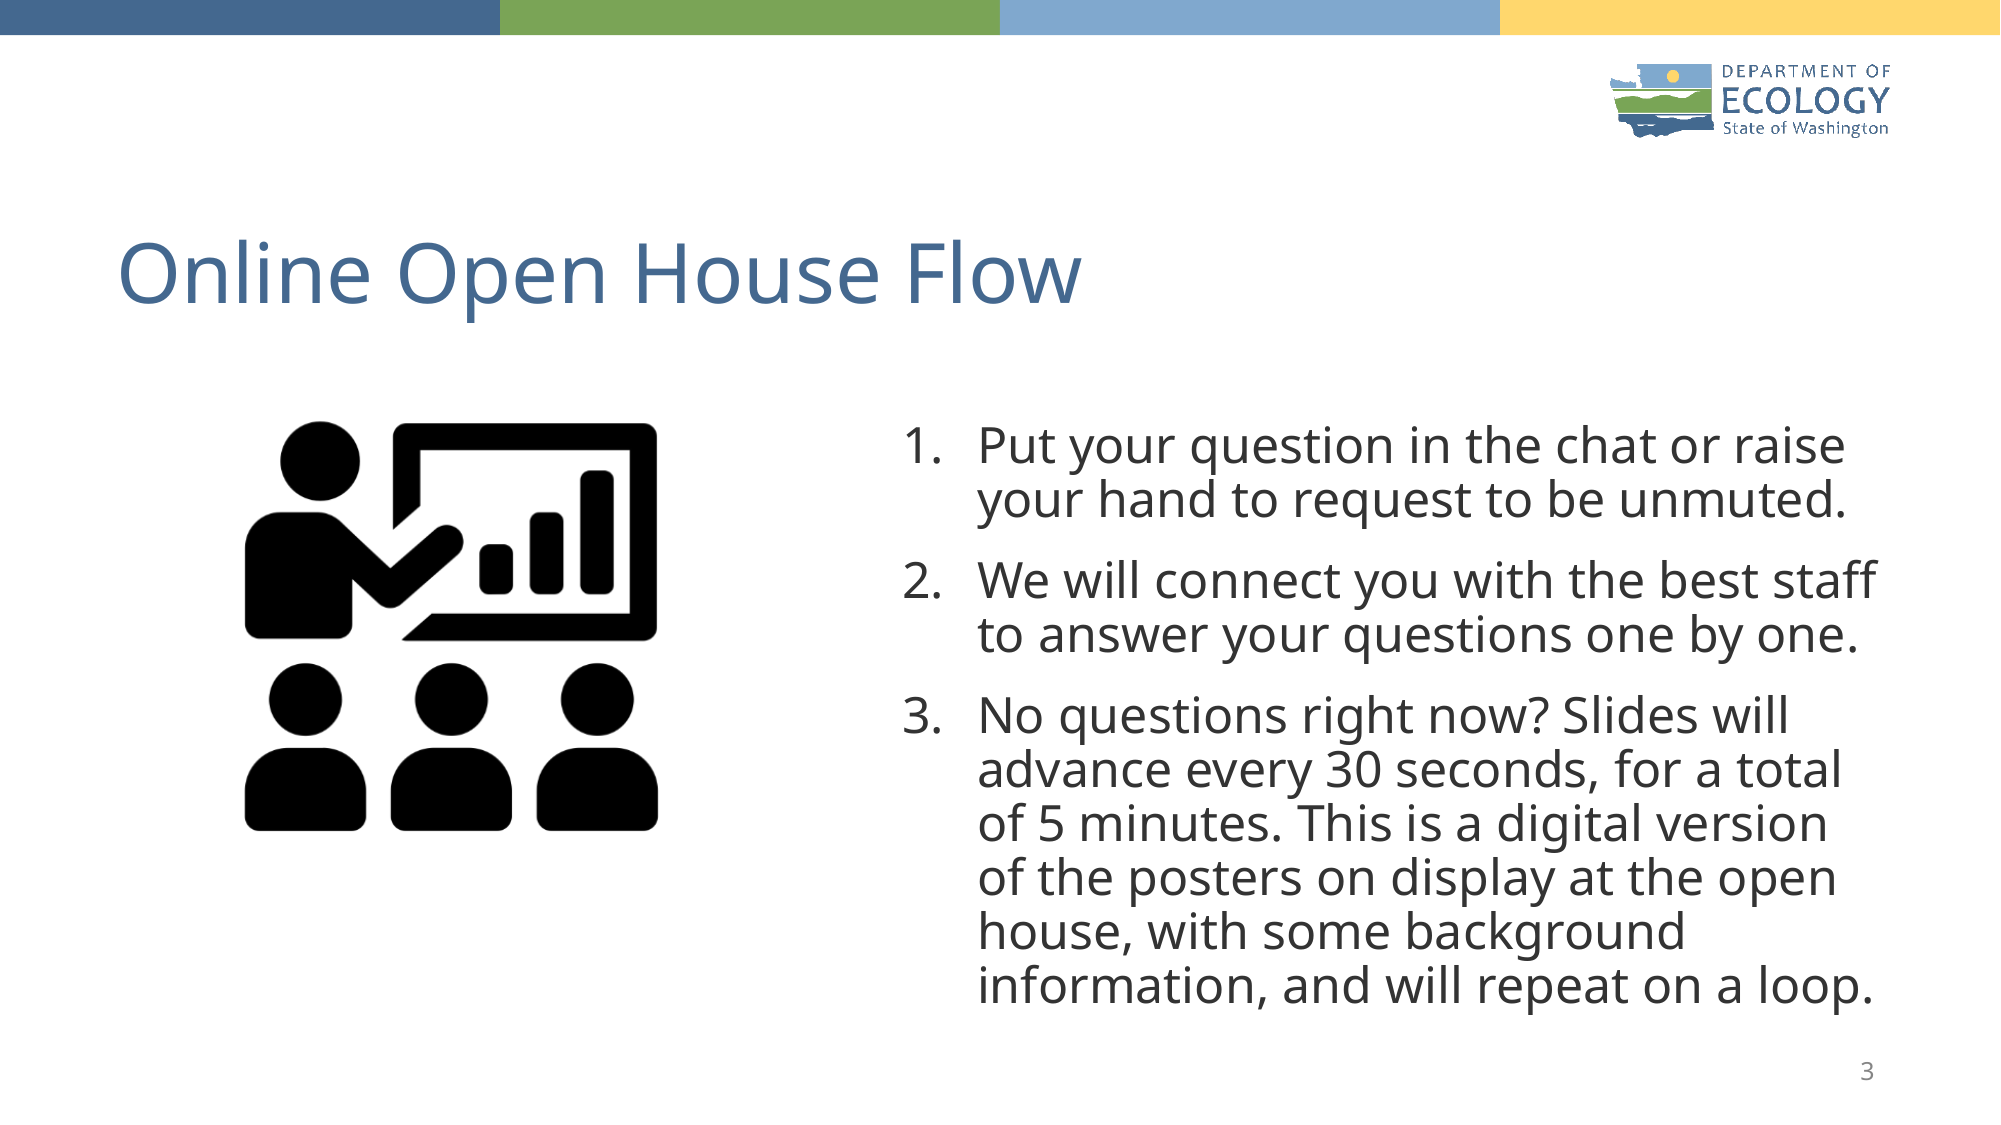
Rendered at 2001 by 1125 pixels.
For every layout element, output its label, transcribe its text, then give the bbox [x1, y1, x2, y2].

list Put your question in the chat or raise your hand to request to be unmuted. We will connect you with the best staff to answer your questions one by one. No questions right now? Slides will advance every 30 seconds, for a total of 5 minutes. This is a digital version of the posters on display at the open house, with some background information, and will repeat on a loop. [887, 413, 1897, 813]
title Online Open House Flow [100, 203, 1890, 330]
picture [200, 411, 703, 840]
picture [1610, 64, 1890, 138]
slide_number 3 [1439, 1042, 1890, 1103]
